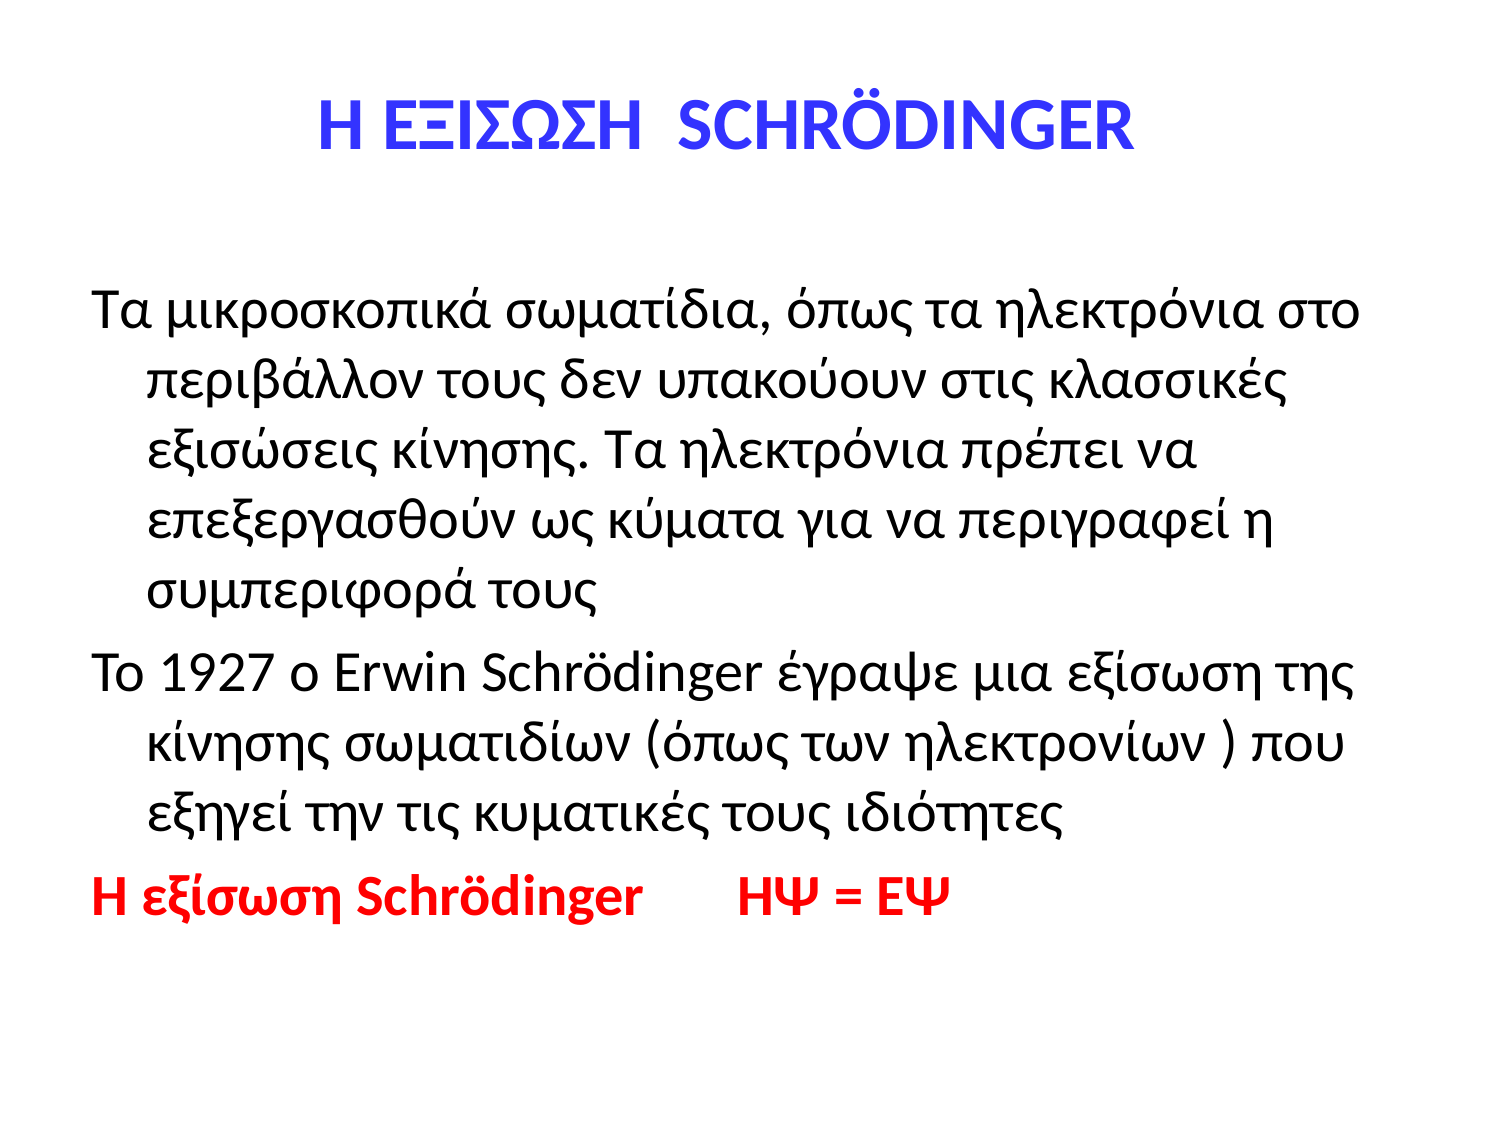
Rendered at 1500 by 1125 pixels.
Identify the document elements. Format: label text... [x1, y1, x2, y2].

text_box Tα μικροσκοπικά σωματίδια, όπως τα ηλεκτρόνια στο περιβάλλον τους δεν υπακούουν στις κλασσικές εξισώσεις κίνησης. Τα ηλεκτρόνια πρέπει να επεξεργασθούν ως κύματα για να περιγραφεί η συμπεριφορά τους Το 1927 ο Erwin Schrödinger έγραψε μια εξίσωση της κίνησης σωματιδίων (όπως των ηλεκτρονίων ) που εξηγεί την τις κυματικές τους ιδιότητες Η εξίσωση Schrödinger ĤΨ = EΨ [75, 262, 1463, 1005]
title Η ΕΞΙΣΩΣΗ SCHRÖDINGER [52, 38, 1403, 202]
